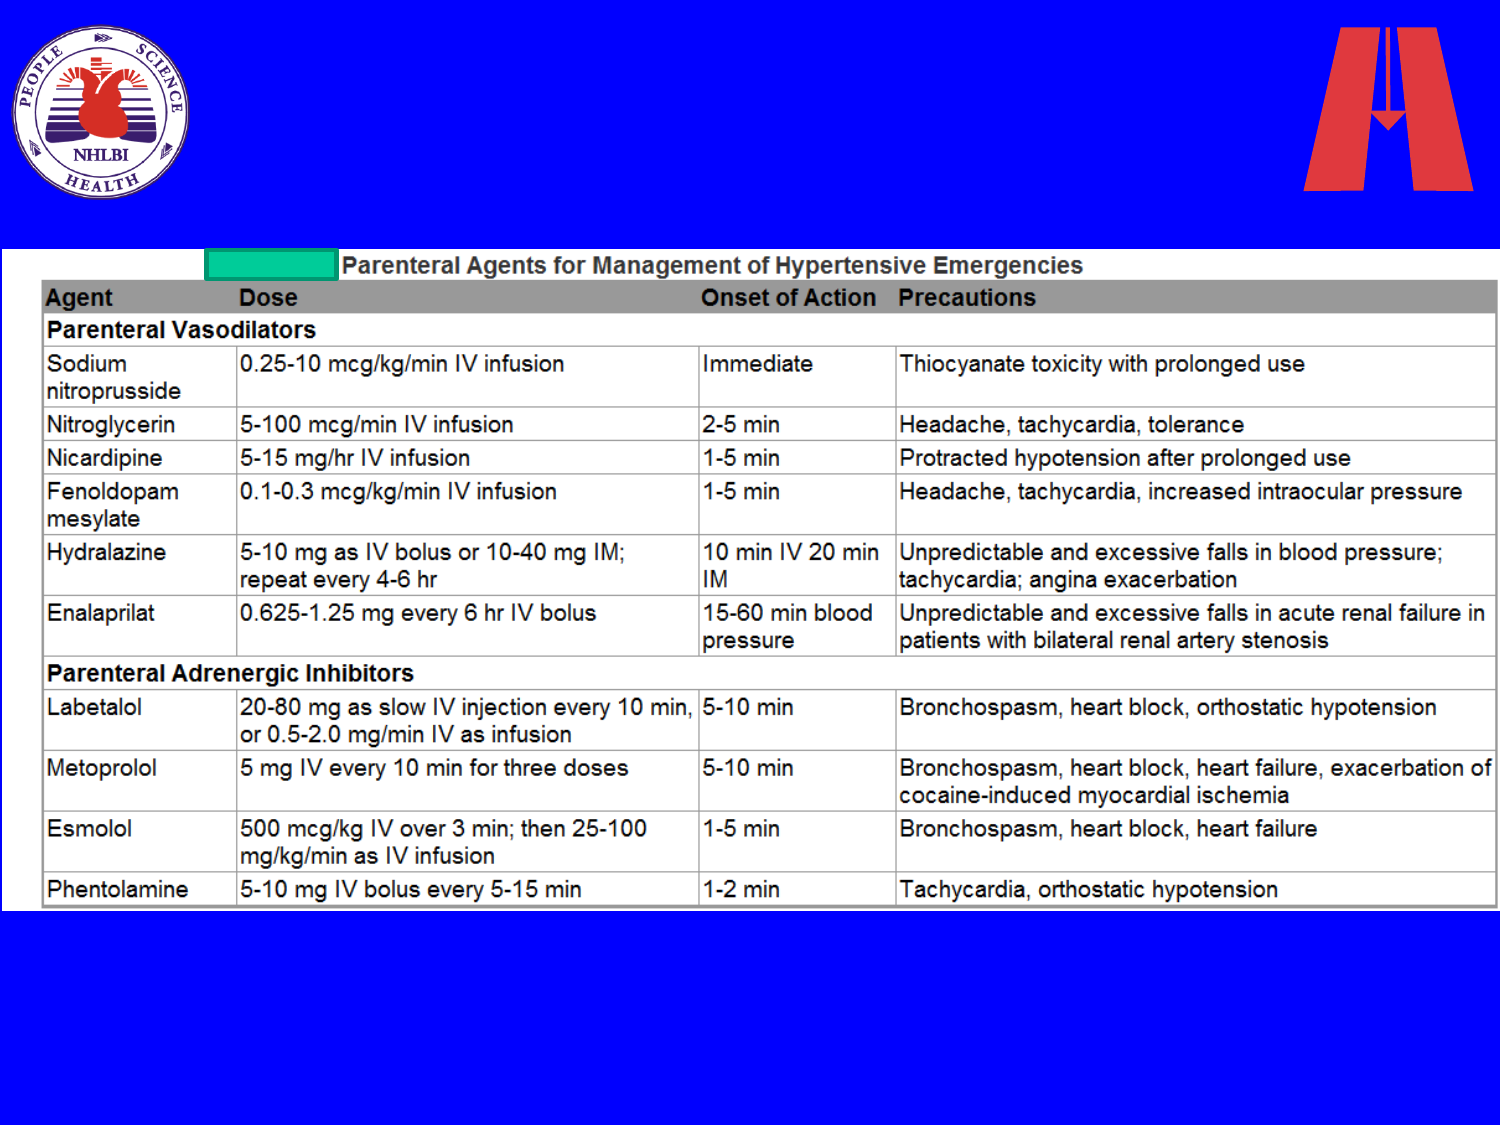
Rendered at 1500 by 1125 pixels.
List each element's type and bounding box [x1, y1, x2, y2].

picture [1, 249, 1500, 912]
picture [11, 24, 190, 200]
